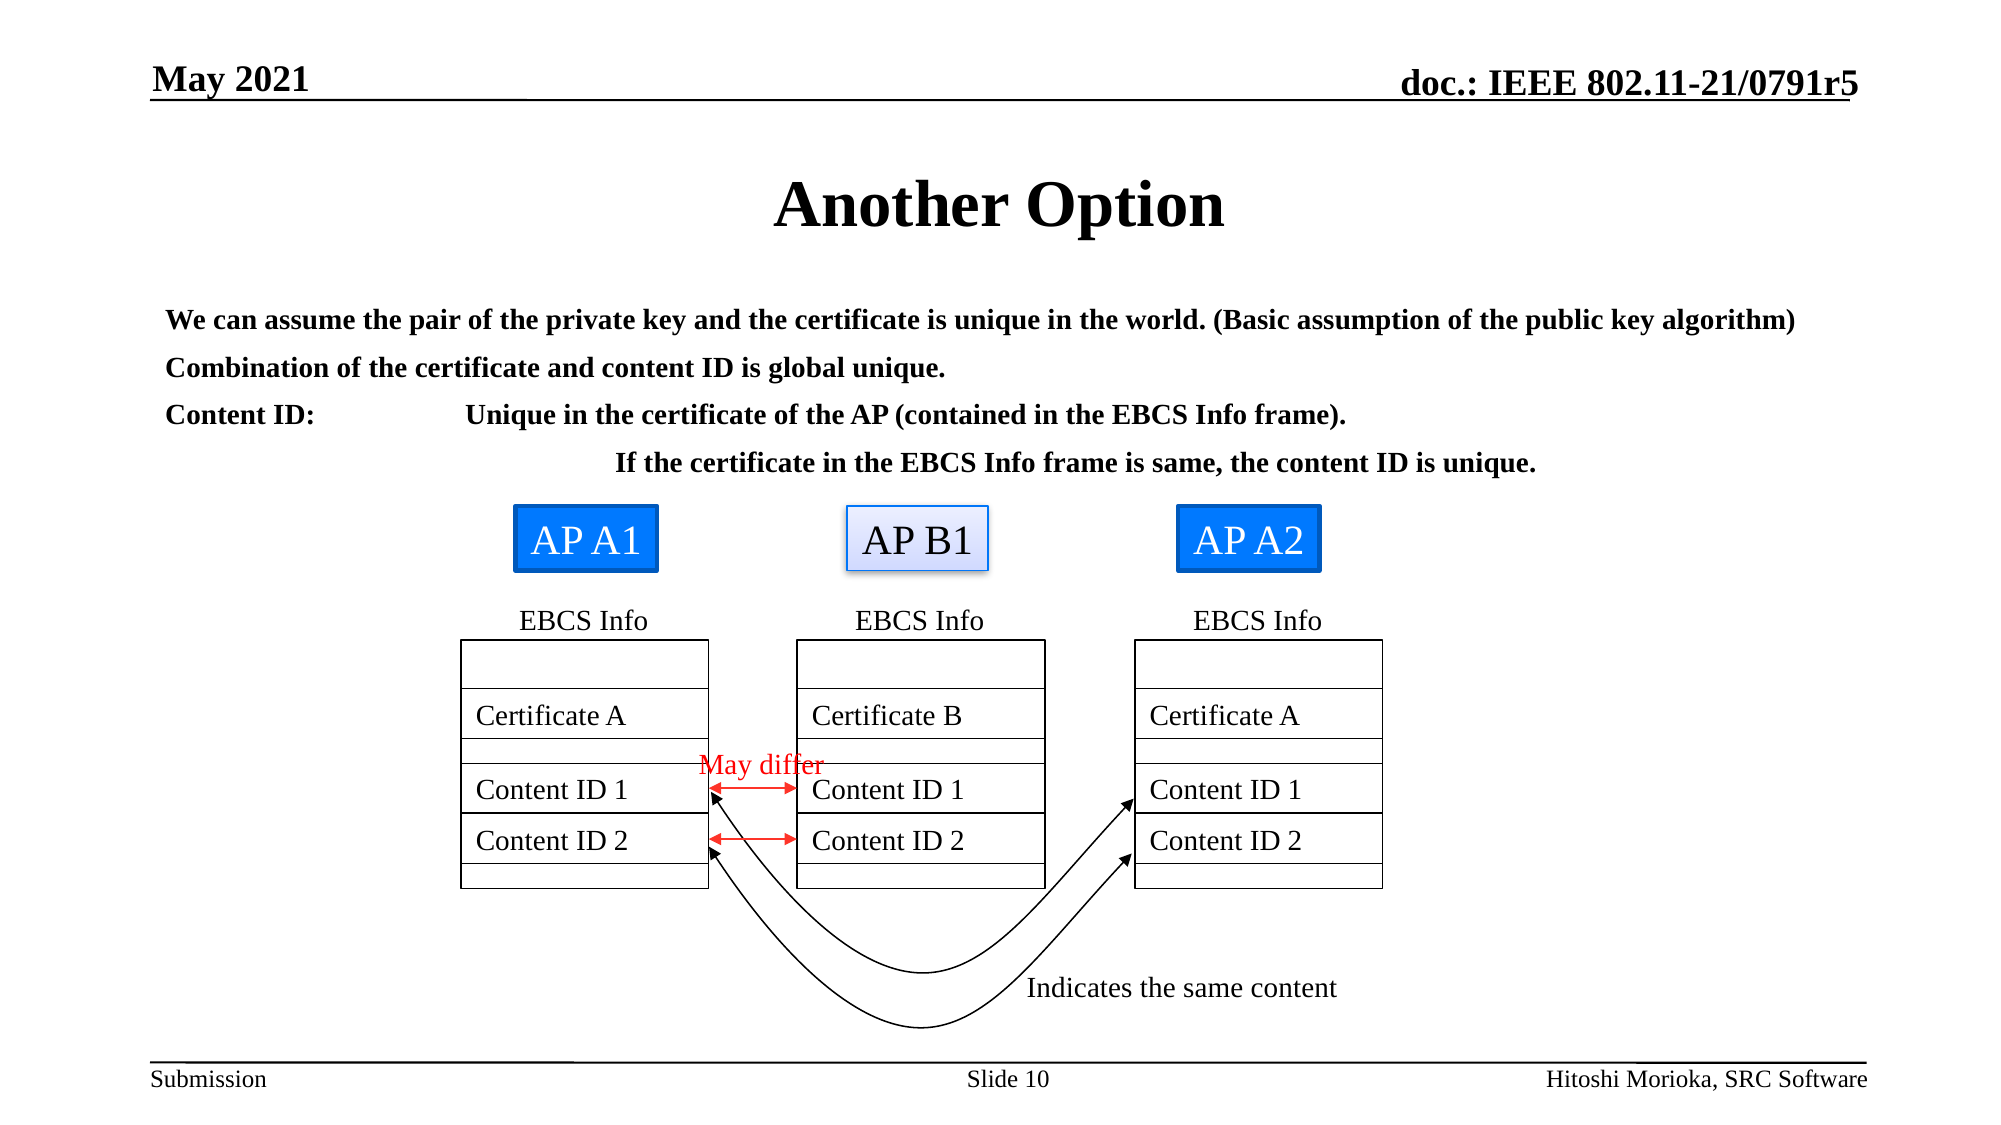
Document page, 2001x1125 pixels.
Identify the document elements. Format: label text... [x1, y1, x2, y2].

footer Hitoshi Morioka, SRC Software [1171, 1061, 1869, 1093]
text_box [796, 639, 1046, 889]
title Another Option [149, 112, 1850, 288]
text_box May differ [714, 737, 791, 787]
text_box EBCS Info [840, 594, 1000, 638]
text_box [714, 848, 1129, 1028]
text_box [1134, 639, 1383, 889]
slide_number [152, 54, 563, 100]
text_box Indicates the same content [1011, 961, 1353, 1011]
text_box EBCS Info [1178, 594, 1338, 638]
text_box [460, 639, 709, 889]
text_box EBCS Info [504, 594, 664, 638]
list We can assume the pair of the private key and the certificate is unique in the world. (Basic assumption of the public key algorithm) Combination of the certificate and content ID is global unique. Content ID: Unique in the certificate of the AP (contained in the EBCS Info frame). If the certificate in the EBCS Info frame is same, the content ID is unique. [149, 292, 1850, 401]
text_box AP B1 [846, 505, 989, 571]
slide_number Slide 10 [950, 1061, 1067, 1123]
text_box AP A1 [513, 504, 659, 573]
text_box [1050, 797, 1129, 852]
text_box [714, 796, 791, 838]
text_box AP A2 [1176, 504, 1322, 573]
